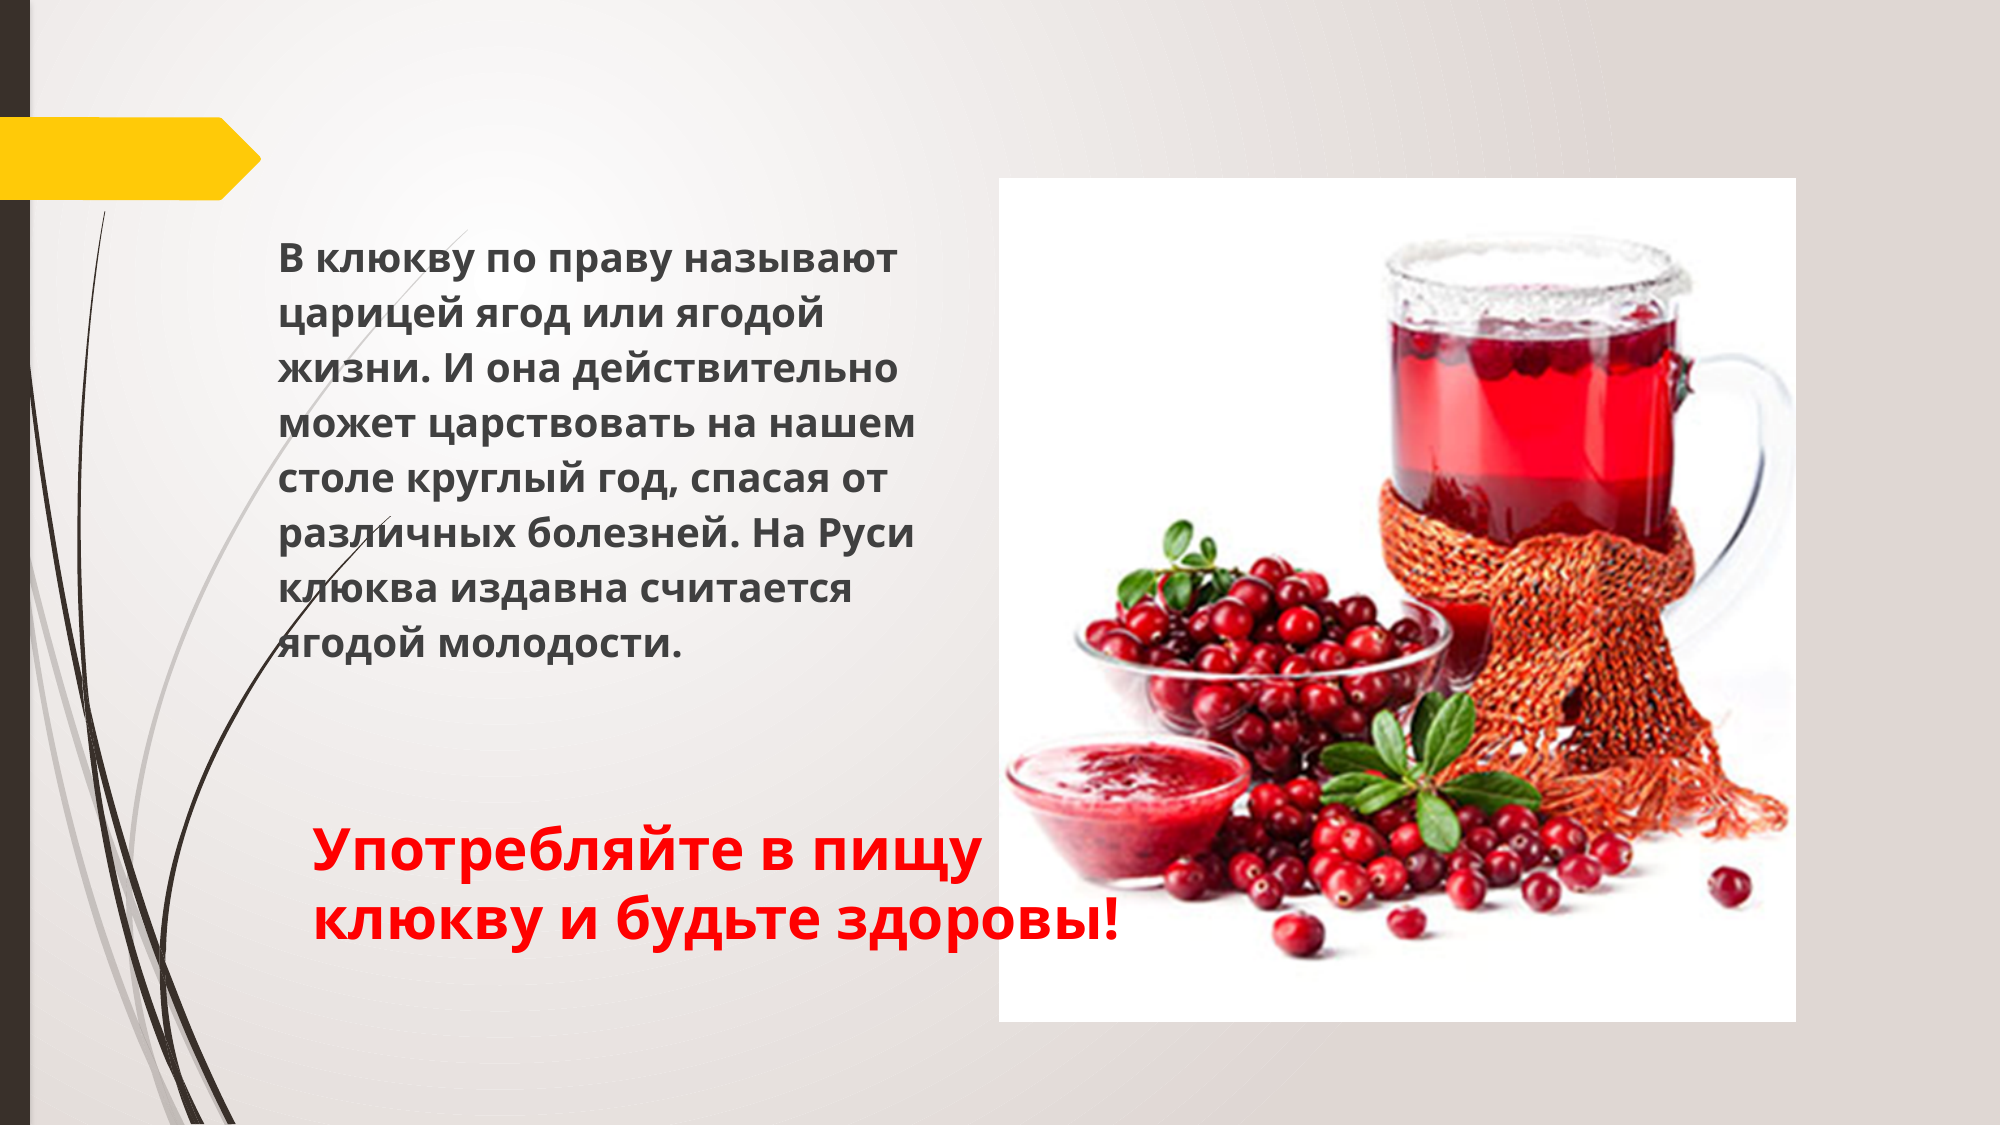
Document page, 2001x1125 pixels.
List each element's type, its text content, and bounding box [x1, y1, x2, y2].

text_box Употребляйте в пищу клюкву и будьте здоровы! [282, 804, 994, 1004]
list В клюкву по праву называют царицей ягод или ягодой жизни. И она действительно может царствовать на нашем столе круглый год, спасая от различных болезней. На Руси клюква издавна считается ягодой молодости. [262, 221, 954, 679]
picture [999, 177, 1796, 1023]
